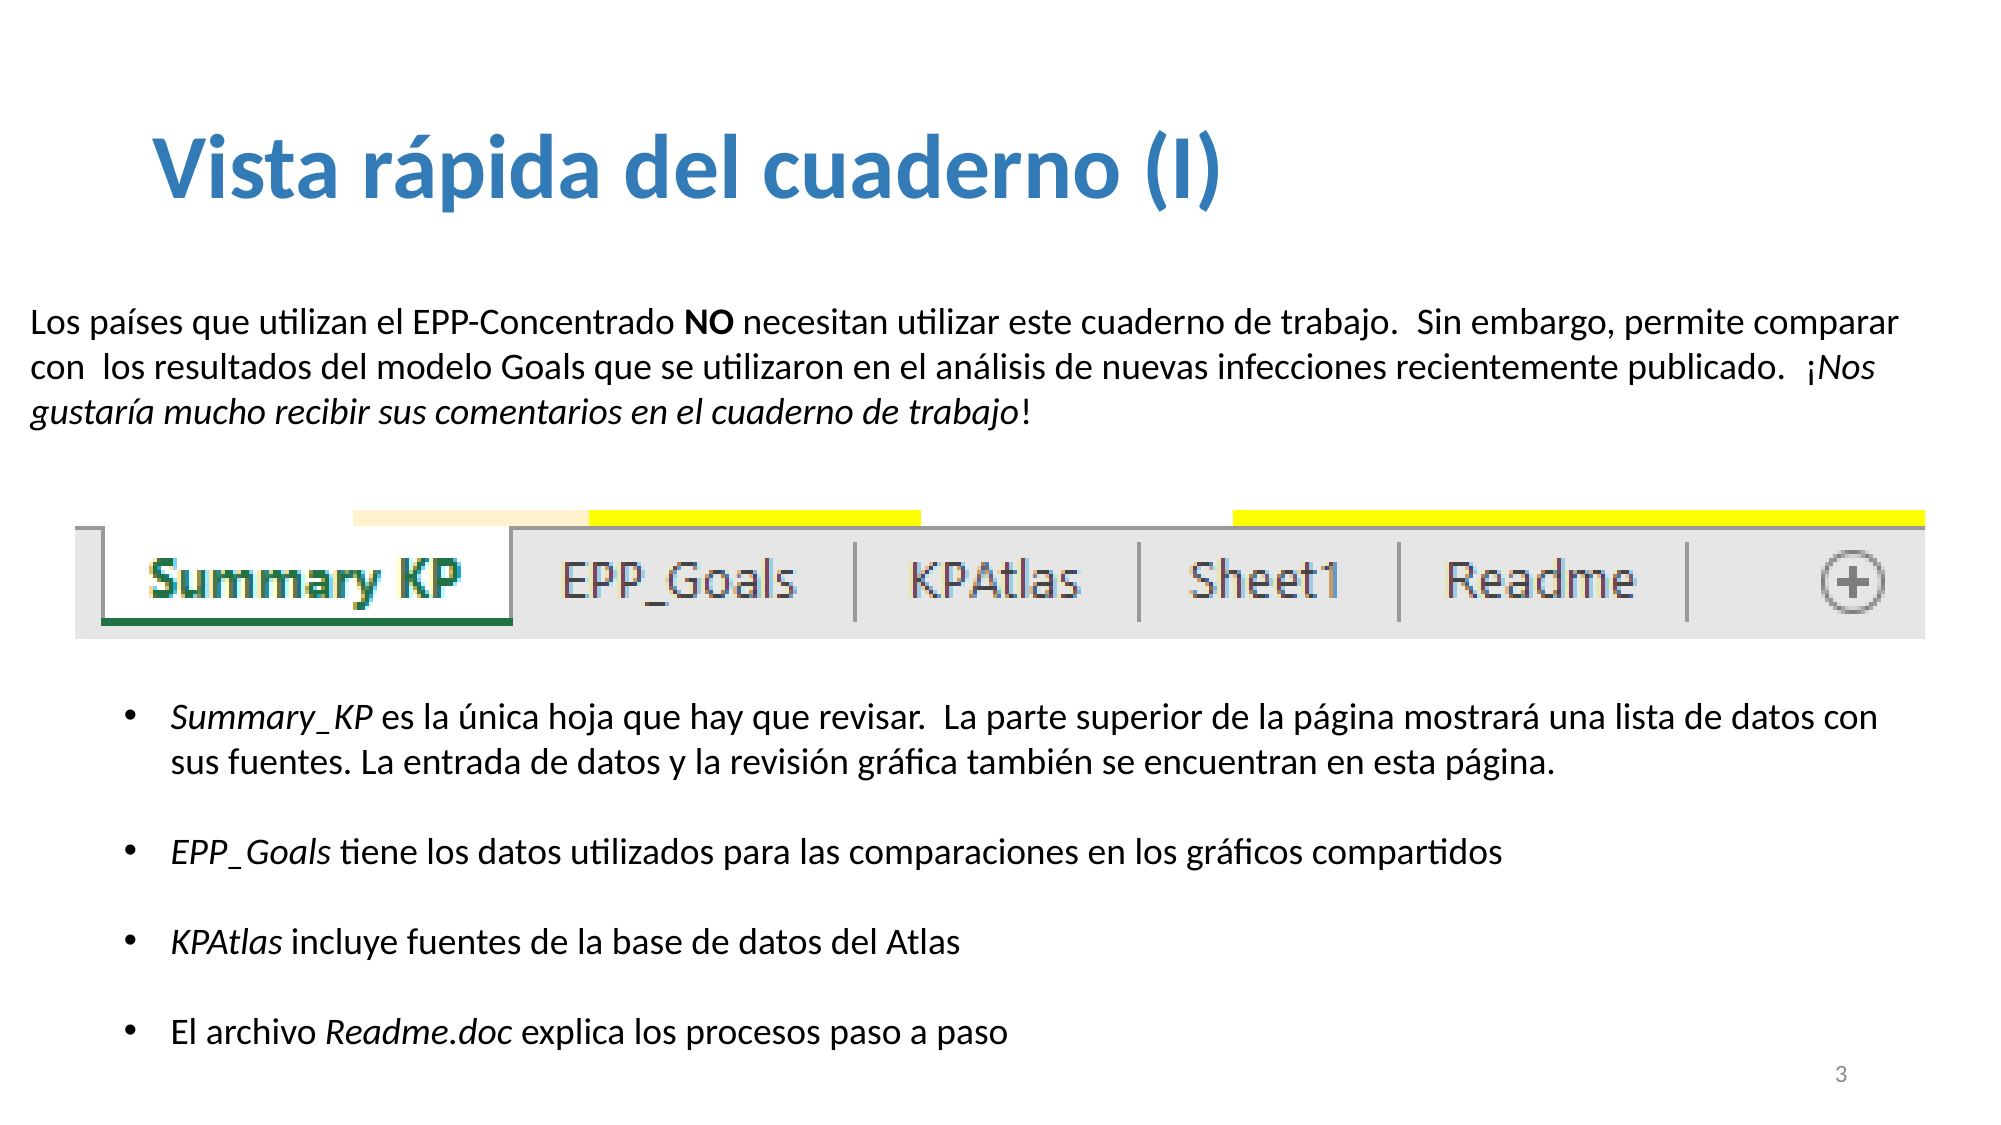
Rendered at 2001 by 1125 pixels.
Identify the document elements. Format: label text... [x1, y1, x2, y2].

text_box Summary_KP es la única hoja que hay que revisar. La parte superior de la página mostrará una lista de datos con sus fuentes. La entrada de datos y la revisión gráfica también se encuentran en esta página. EPP_Goals tiene los datos utilizados para las comparaciones en los gráficos compartidos KPAtlas incluye fuentes de la base de datos del Atlas El archivo Readme.doc explica los procesos paso a paso [108, 684, 1925, 1060]
slide_number 3 [1412, 1060, 1863, 1103]
title Vista rápida del cuaderno (I) [137, 59, 1863, 278]
text_box Los países que utilizan el EPP-Concentrado NO necesitan utilizar este cuaderno de trabajo. Sin embargo, permite comparar con los resultados del modelo Goals que se utilizaron en el análisis de nuevas infecciones recientemente publicado. ¡Nos gustaría mucho recibir sus comentarios en el cuaderno de trabajo! [15, 289, 1985, 440]
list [74, 510, 1925, 639]
